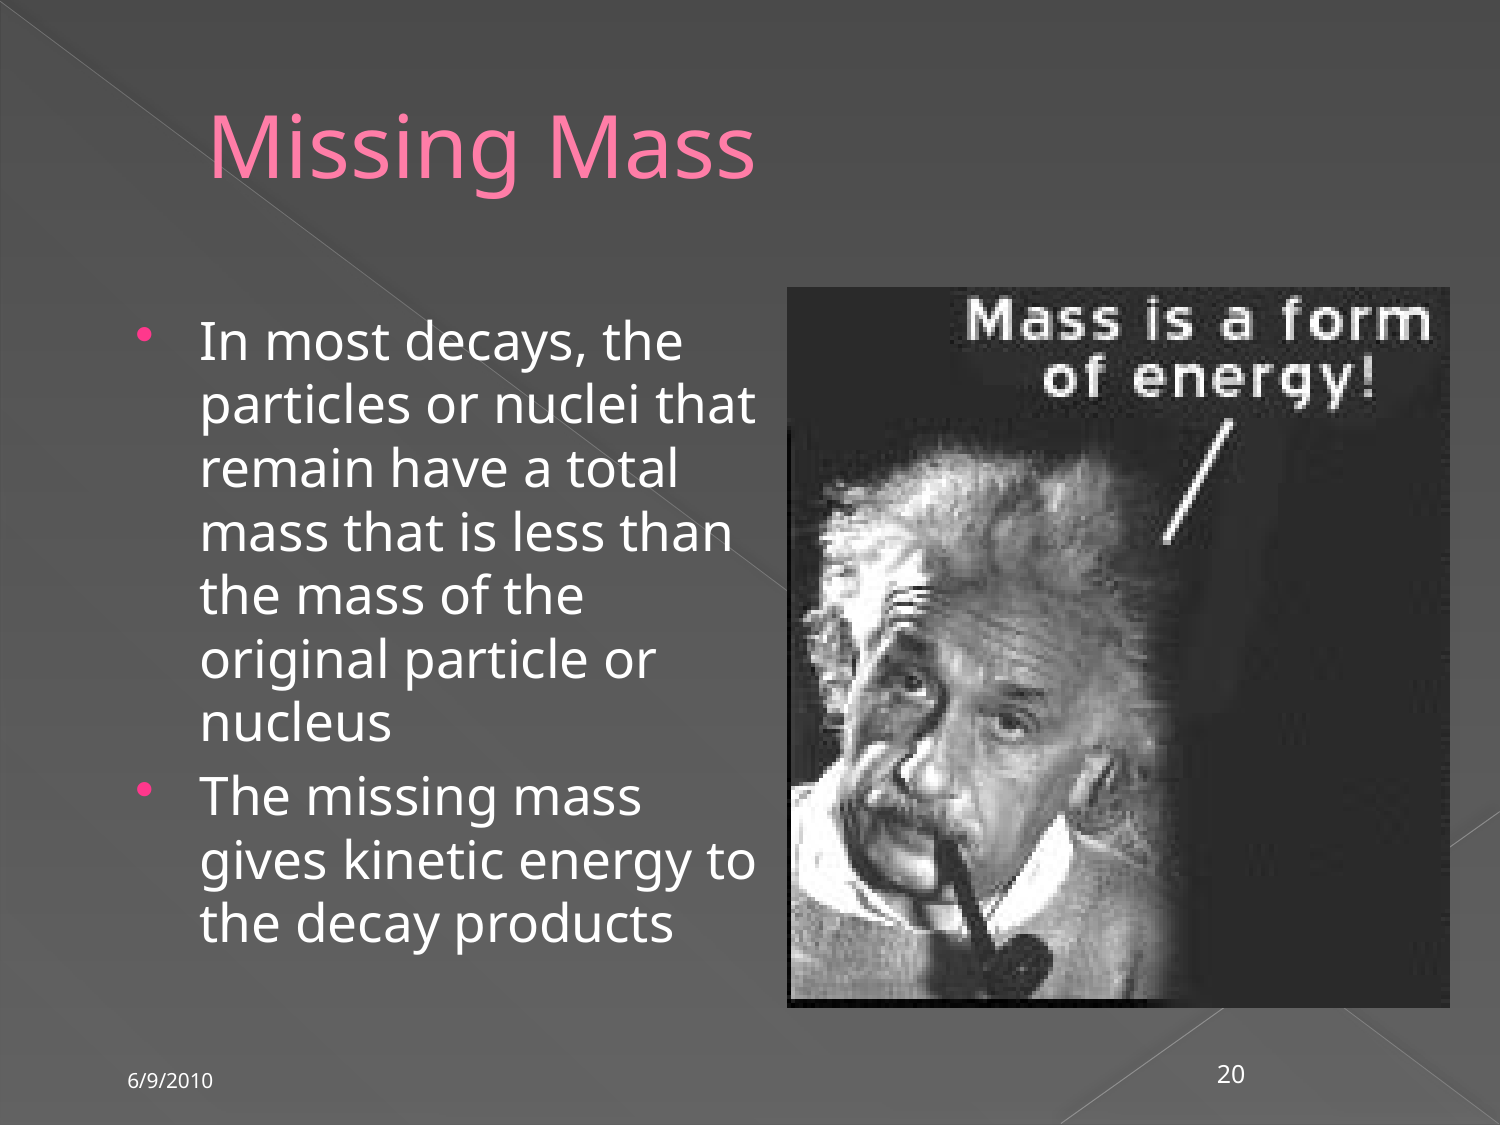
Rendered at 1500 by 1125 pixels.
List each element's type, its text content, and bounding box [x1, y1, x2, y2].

title Missing Mass [112, 50, 1388, 238]
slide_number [112, 1025, 425, 1100]
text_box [787, 287, 1451, 1008]
slide_number 20 [1074, 1025, 1388, 1100]
list In most decays, the particles or nuclei that remain have a total mass that is less than the mass of the original particle or nucleus The missing mass gives kinetic energy to the decay products [112, 299, 777, 975]
